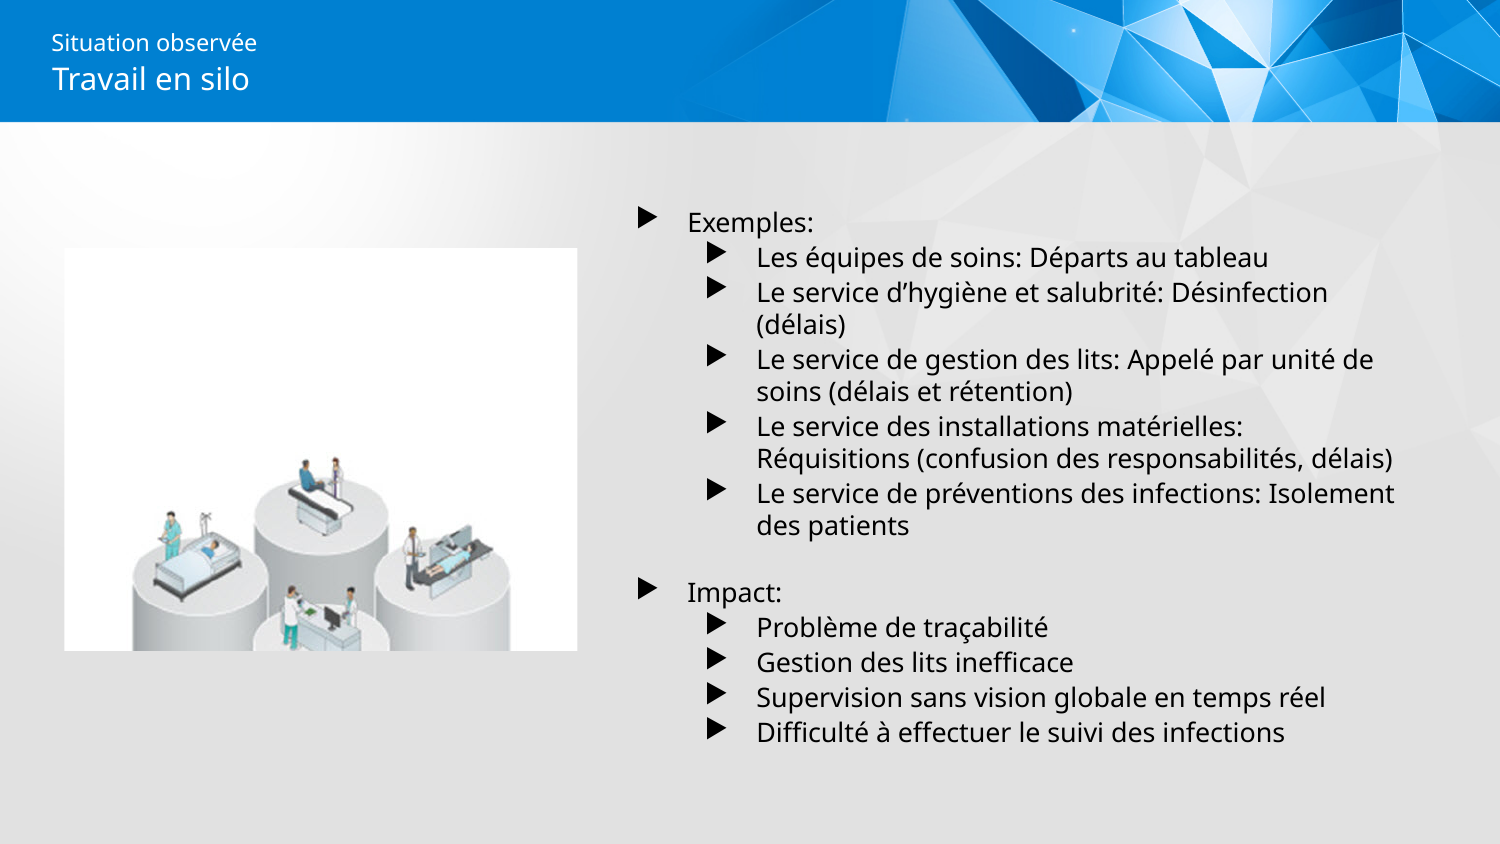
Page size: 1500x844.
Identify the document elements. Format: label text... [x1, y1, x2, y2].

picture [0, 0, 1500, 844]
list Exemples: Les équipes de soins: Départs au tableau Le service d’hygiène et salubrité: Désinfection (délais) Le service de gestion des lits: Appelé par unité de soins (délais et rétention) Le service des installations matérielles: Réquisitions (confusion des responsabilités, délais) Le service de préventions des infections: Isolement des patients Impact: Problème de traçabilité Gestion des lits inefficace Supervision sans vision globale en temps réel Difficulté à effectuer le suivi des infections [635, 197, 1399, 785]
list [63, 248, 578, 651]
text_box Situation observée [51, 19, 461, 57]
list Travail en silo [52, 58, 636, 104]
